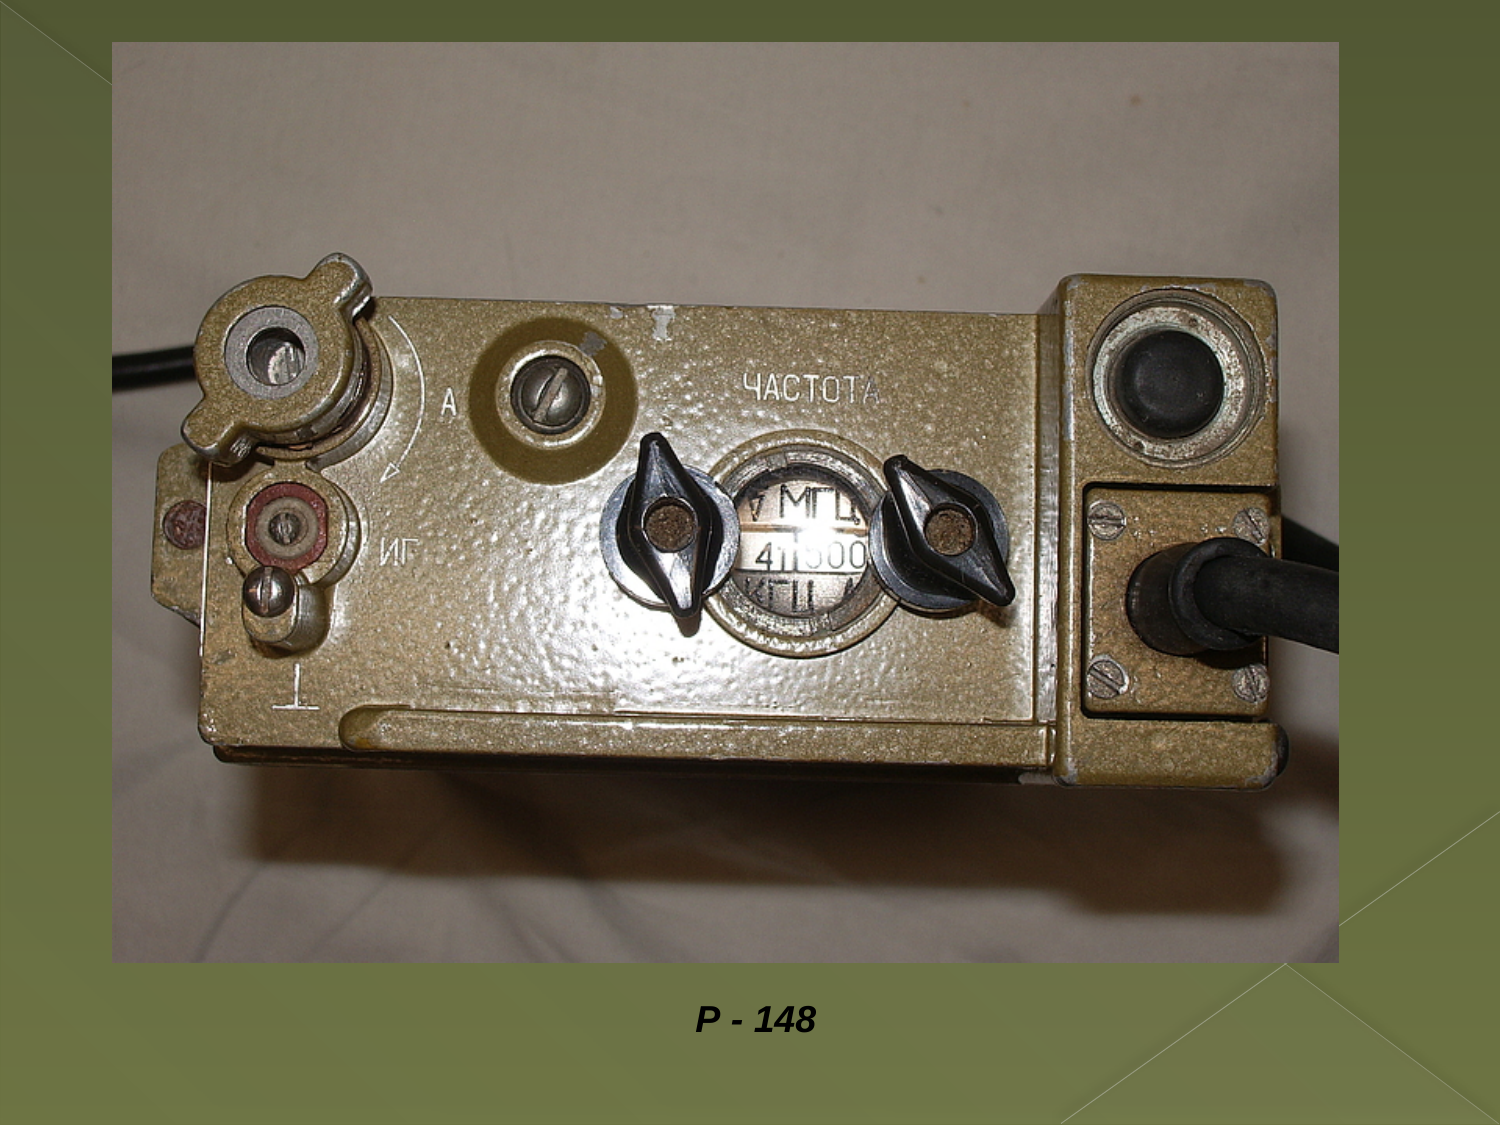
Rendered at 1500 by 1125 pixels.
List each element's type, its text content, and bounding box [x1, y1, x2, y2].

picture [111, 42, 1339, 964]
text_box Р - 148 [135, 987, 1376, 1048]
